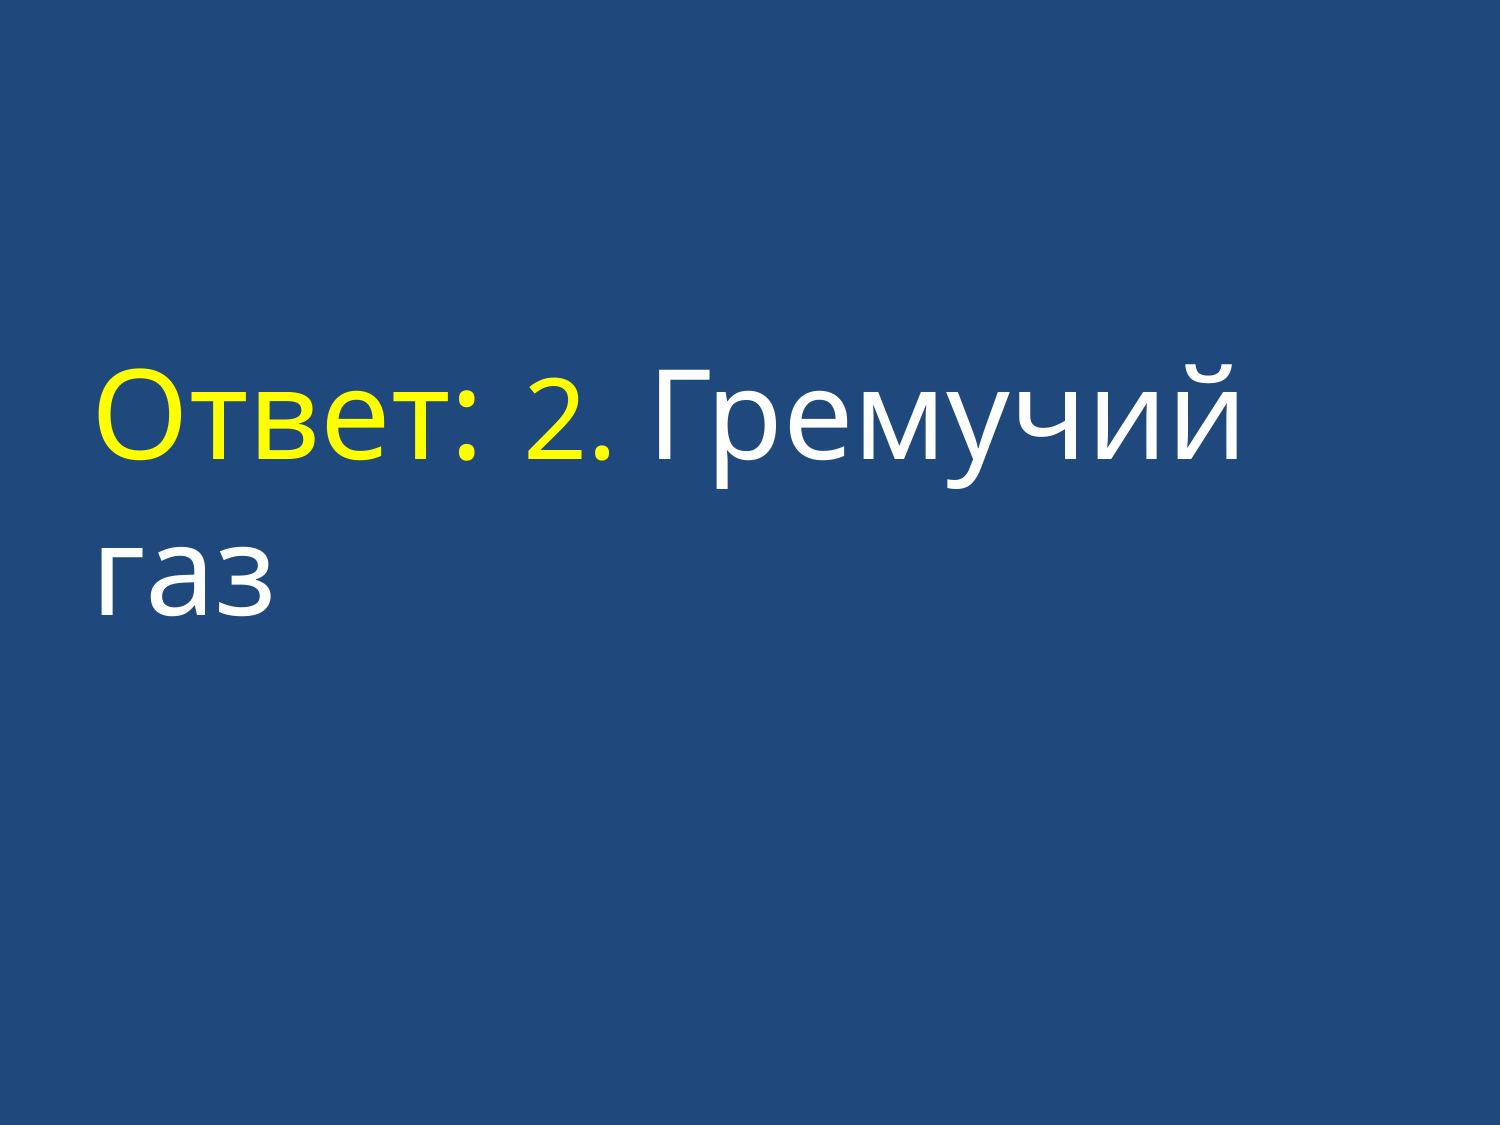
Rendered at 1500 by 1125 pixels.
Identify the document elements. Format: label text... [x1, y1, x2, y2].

text_box Ответ: 2. Гремучий газ [76, 302, 1471, 648]
